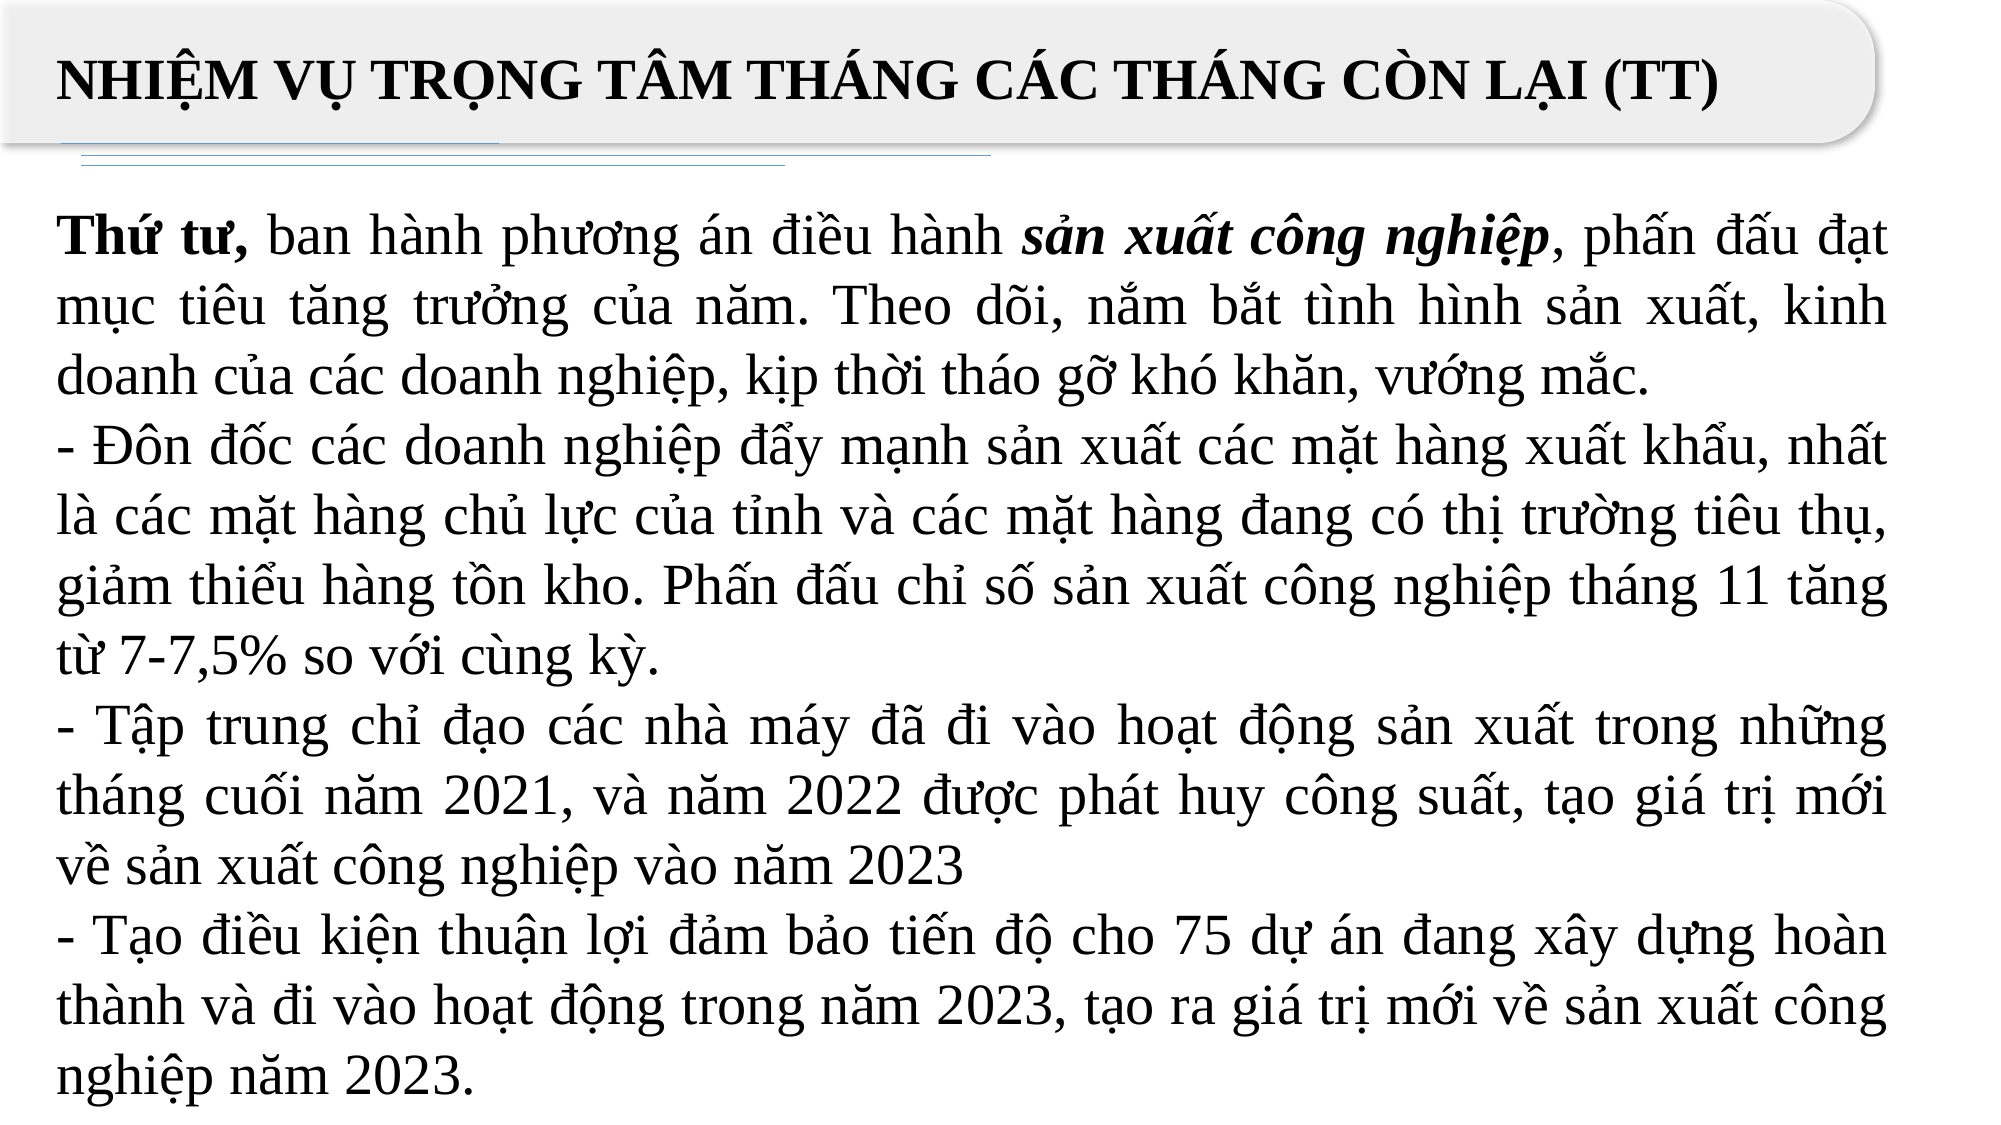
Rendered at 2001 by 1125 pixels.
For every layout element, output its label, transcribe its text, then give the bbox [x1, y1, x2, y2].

text_box [0, 0, 1871, 145]
text_box Thứ tư, ban hành phương án điều hành sản xuất công nghiệp, phấn đấu đạt mục tiêu tăng trưởng của năm. Theo dõi, nắm bắt tình hình sản xuất, kinh doanh của các doanh nghiệp, kịp thời tháo gỡ khó khăn, vướng mắc. - Đôn đốc các doanh nghiệp đẩy mạnh sản xuất các mặt hàng xuất khẩu, nhất là các mặt hàng chủ lực của tỉnh và các mặt hàng đang có thị trường tiêu thụ, giảm thiểu hàng tồn kho. Phấn đấu chỉ số sản xuất công nghiệp tháng 11 tăng từ 7-7,5% so với cùng kỳ. - Tập trung chỉ đạo các nhà máy đã đi vào hoạt động sản xuất trong những tháng cuối năm 2021, và năm 2022 được phát huy công suất, tạo giá trị mới về sản xuất công nghiệp vào năm 2023 - Tạo điều kiện thuận lợi đảm bảo tiến độ cho 75 dự án đang xây dựng hoàn thành và đi vào hoạt động trong năm 2023, tạo ra giá trị mới về sản xuất công nghiệp năm 2023. [41, 188, 1904, 1114]
text_box NHIỆM VỤ TRỌNG TÂM THÁNG CÁC THÁNG CÒN LẠI (TT) [41, 33, 1958, 119]
